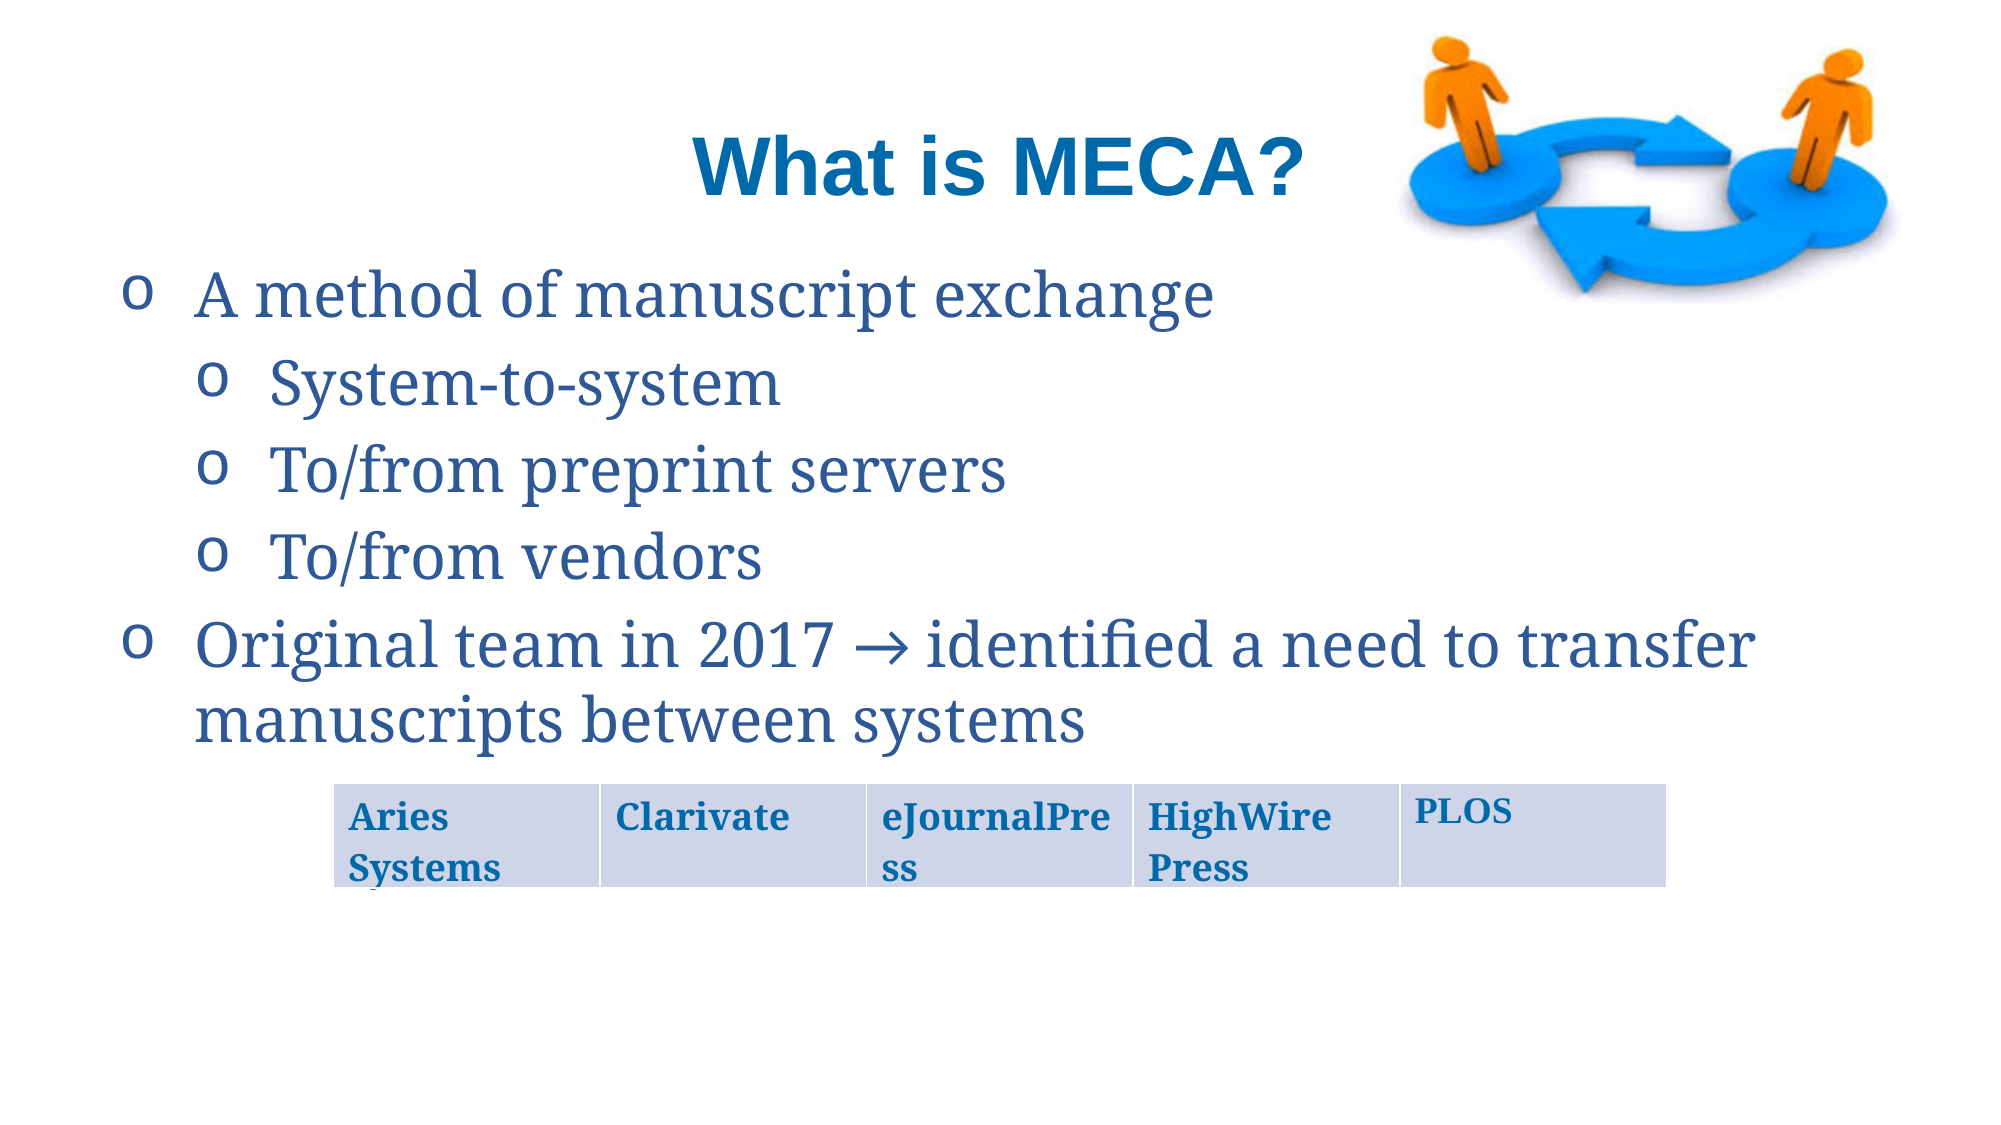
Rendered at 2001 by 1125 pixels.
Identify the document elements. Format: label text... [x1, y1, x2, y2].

table_header HighWire Press [1134, 784, 1399, 887]
title What is MECA? [137, 59, 1375, 247]
table_header eJournalPress [867, 784, 1132, 887]
picture [1375, 33, 1910, 304]
table_header Aries Systems [334, 784, 599, 887]
table_header PLOS [1401, 784, 1666, 887]
text_box A method of manuscript exchange System-to-system To/from preprint servers To/from vendors Original team in 2017 → identified a need to transfer manuscripts between systems [29, 247, 1957, 970]
table_header Clarivate [601, 784, 866, 887]
